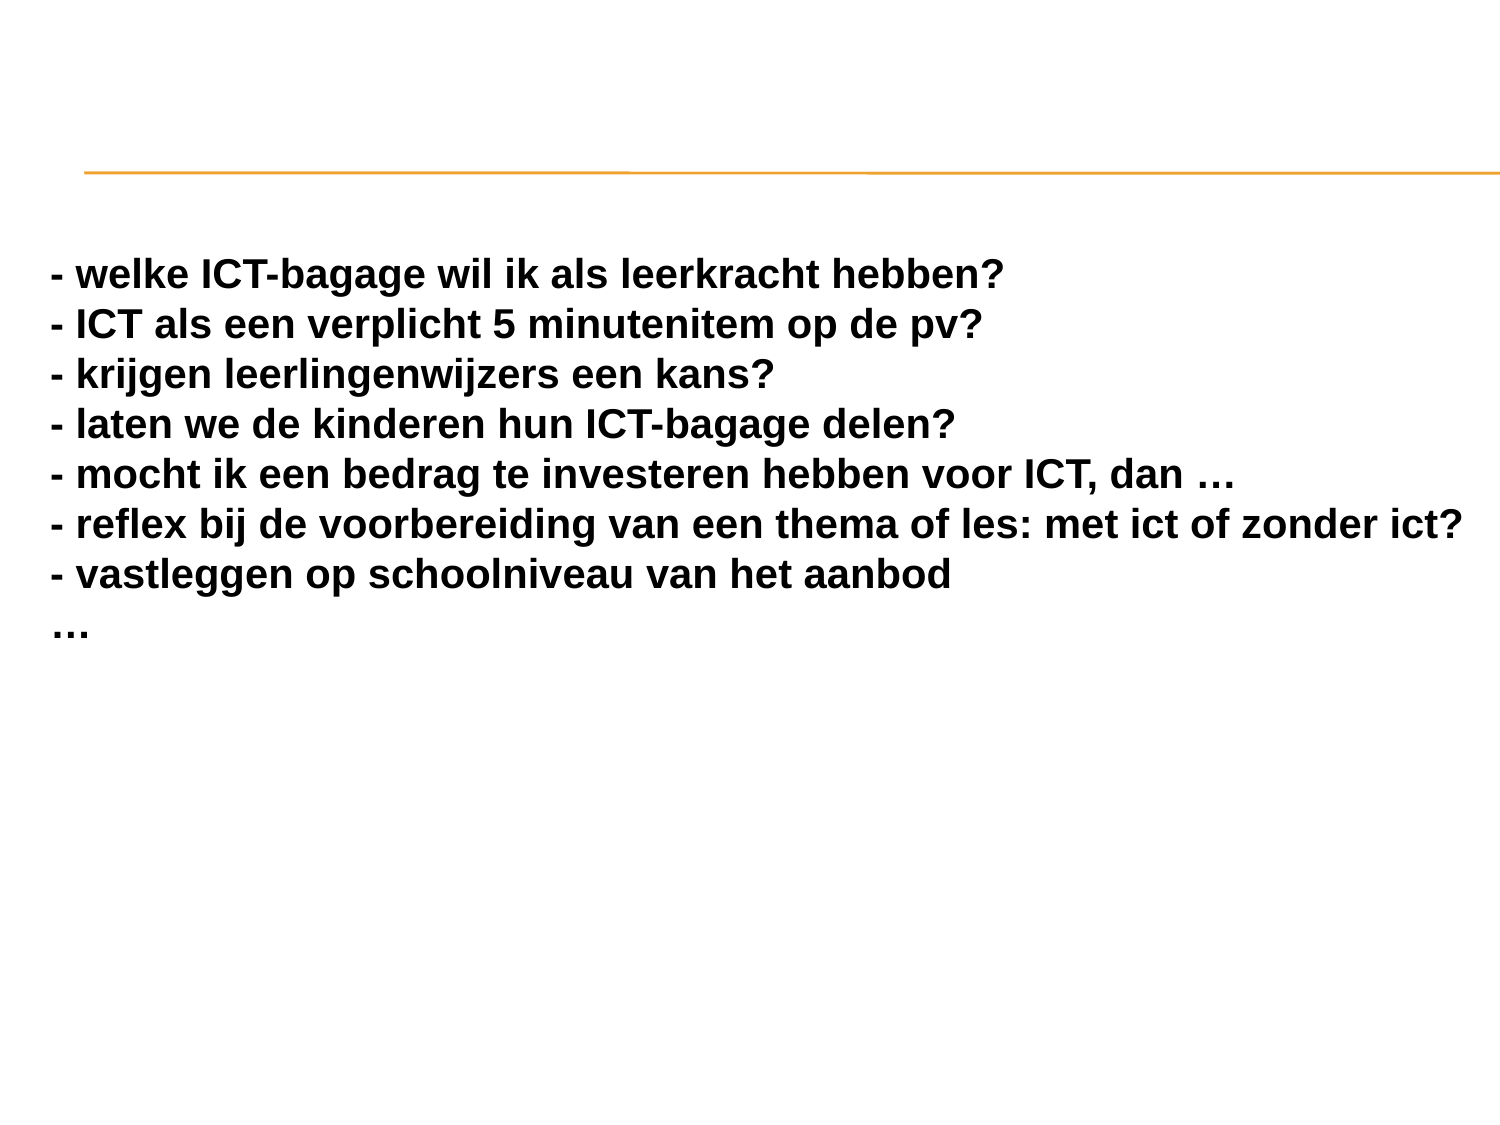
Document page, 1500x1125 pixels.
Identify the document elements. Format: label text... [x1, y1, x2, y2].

text_box - welke ICT-bagage wil ik als leerkracht hebben? - ICT als een verplicht 5 minutenitem op de pv? - krijgen leerlingenwijzers een kans? - laten we de kinderen hun ICT-bagage delen? - mocht ik een bedrag te investeren hebben voor ICT, dan … - reflex bij de voorbereiding van een thema of les: met ict of zonder ict? - vastleggen op schoolniveau van het aanbod … [35, 239, 1495, 705]
